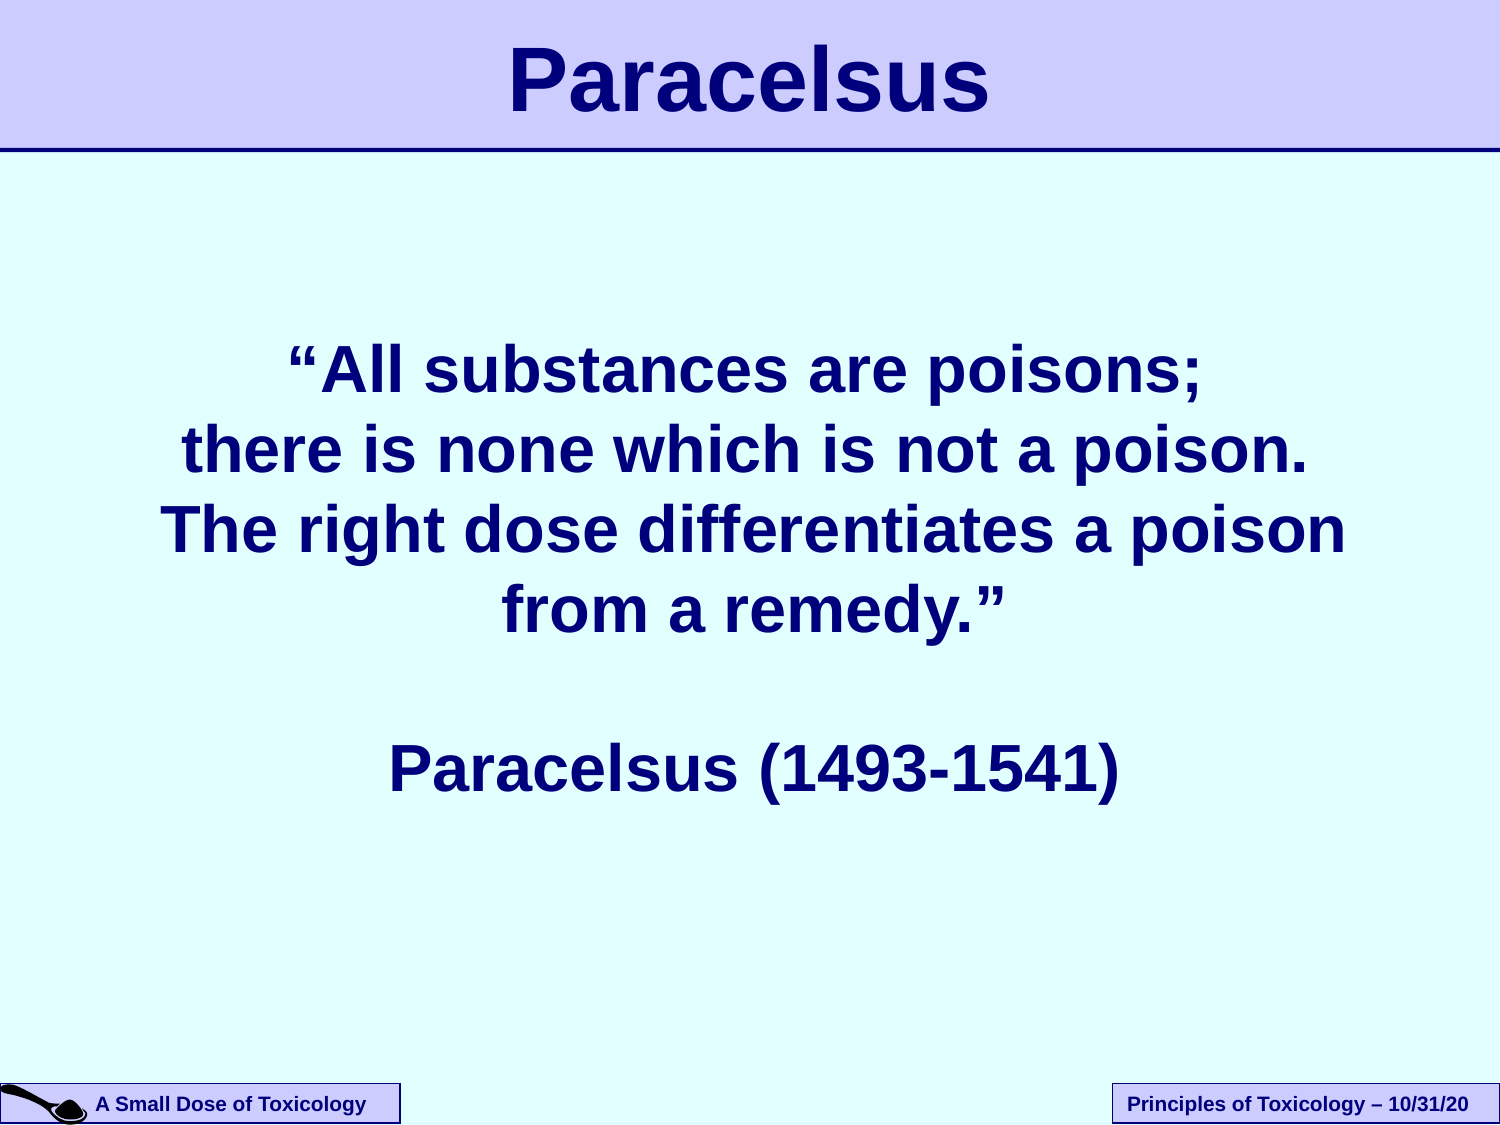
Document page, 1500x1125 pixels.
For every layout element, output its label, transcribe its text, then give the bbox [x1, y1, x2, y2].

title Paracelsus [112, 12, 1388, 138]
text_box “All substances are poisons; there is none which is not a poison. The right dose differentiates a poison from a remedy.” Paracelsus (1493-1541) [109, 318, 1400, 813]
